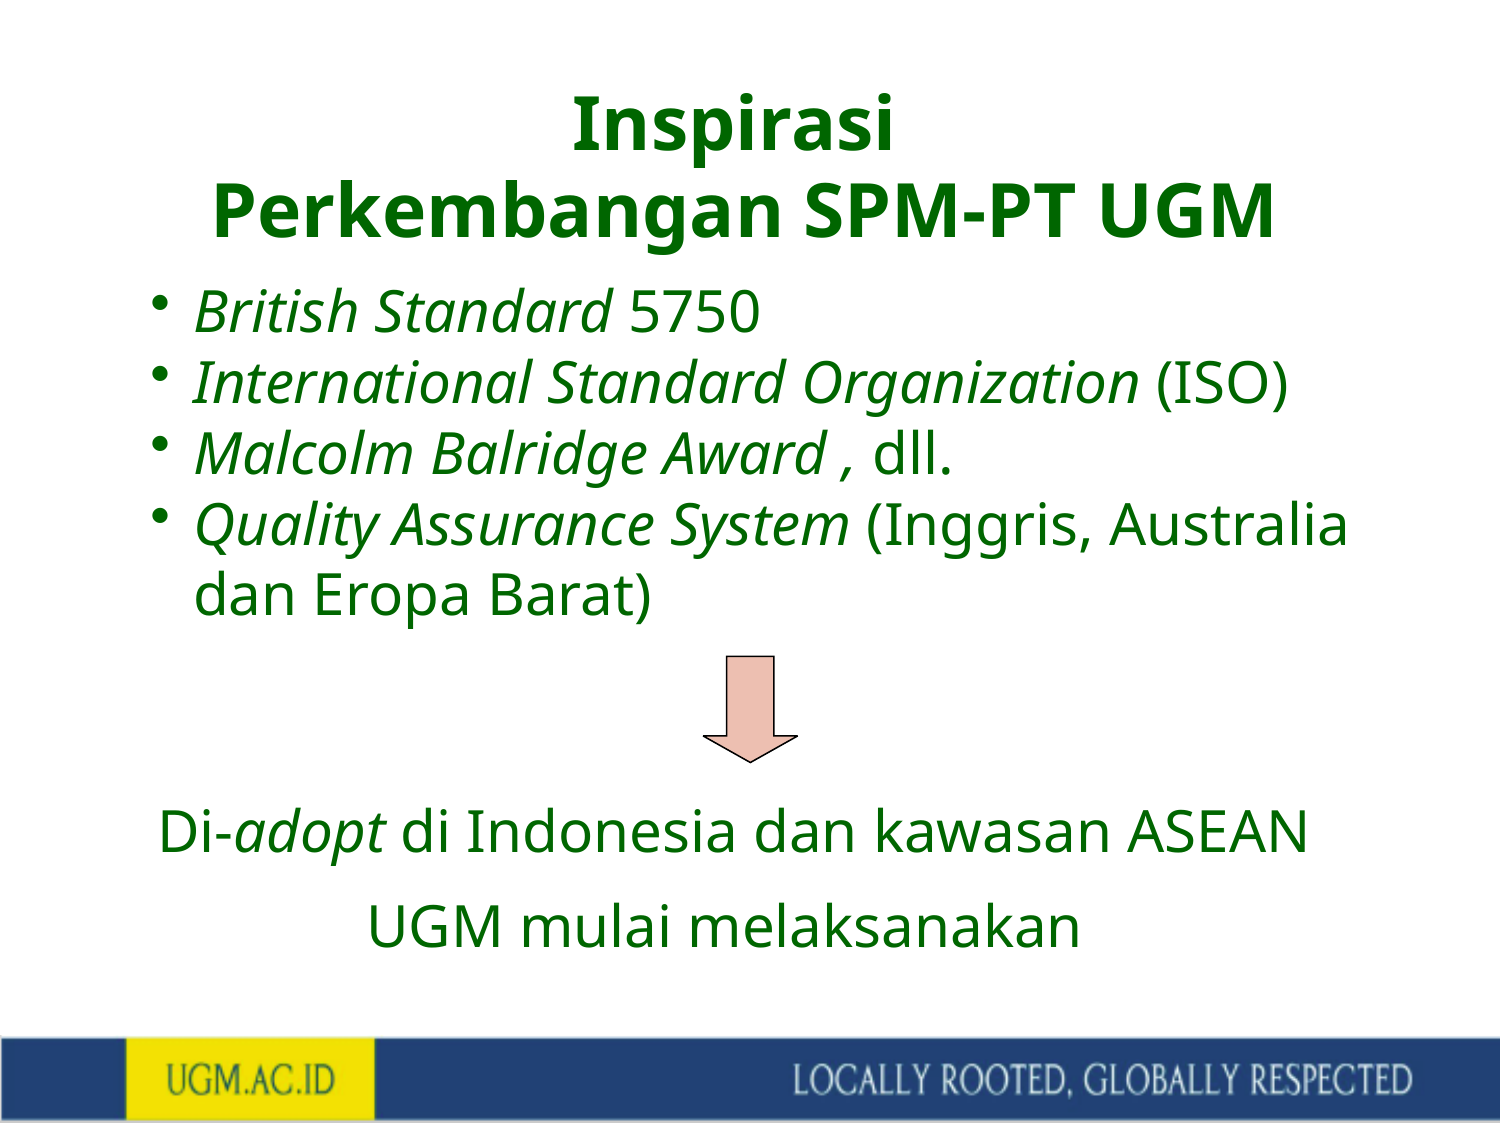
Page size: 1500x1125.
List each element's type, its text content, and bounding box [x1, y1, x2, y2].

text_box Inspirasi Perkembangan SPM-PT UGM [33, 85, 1457, 260]
text_box Di-adopt di Indonesia dan kawasan ASEAN [123, 786, 1345, 872]
text_box Quality Assurance System (Inggris, Australia dan Eropa Barat) [135, 479, 1436, 635]
text_box British Standard 5750 [135, 267, 1494, 352]
picture [0, 1035, 1500, 1123]
text_box Malcolm Balridge Award , dll. [135, 408, 1494, 494]
text_box International Standard Organization (ISO) [135, 352, 1494, 408]
text_box UGM mulai melaksanakan [218, 881, 1231, 967]
text_box [703, 656, 798, 763]
